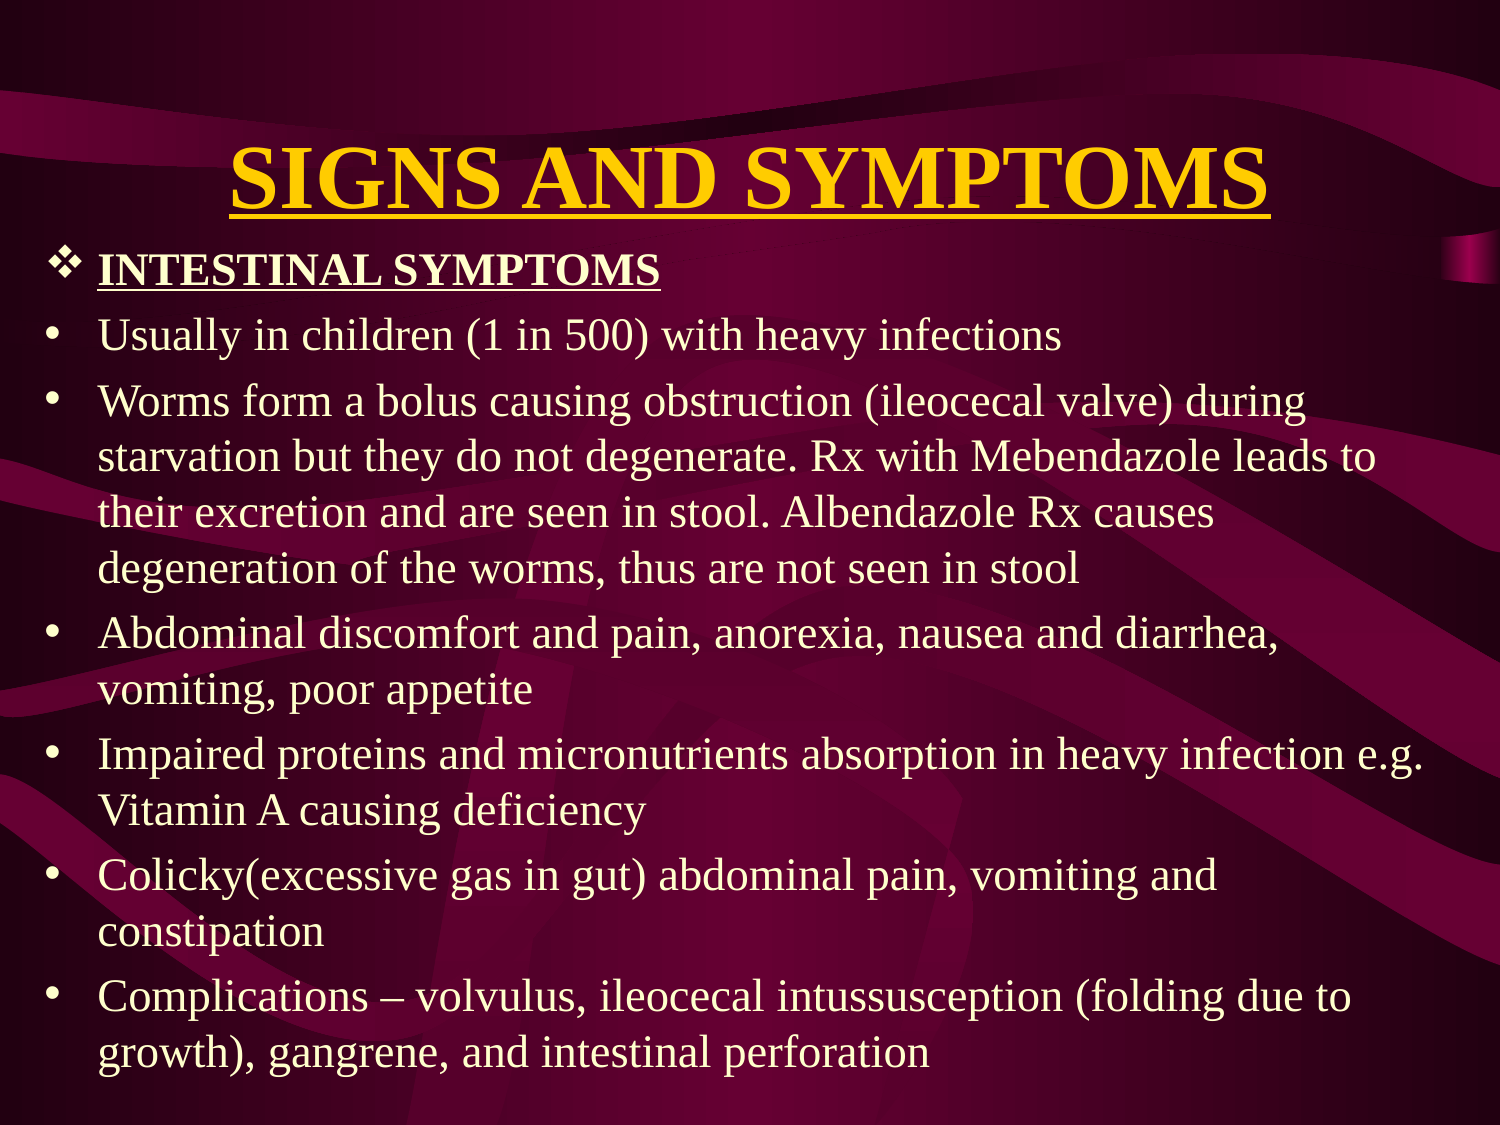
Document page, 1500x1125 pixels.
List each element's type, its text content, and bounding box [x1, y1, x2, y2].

list INTESTINAL SYMPTOMS Usually in children (1 in 500) with heavy infections Worms form a bolus causing obstruction (ileocecal valve) during starvation but they do not degenerate. Rx with Mebendazole leads to their excretion and are seen in stool. Albendazole Rx causes degeneration of the worms, thus are not seen in stool Abdominal discomfort and pain, anorexia, nausea and diarrhea, vomiting, poor appetite Impaired proteins and micronutrients absorption in heavy infection e.g. Vitamin A causing deficiency Colicky(excessive gas in gut) abdominal pain, vomiting and constipation Complications – volvulus, ileocecal intussusception (folding due to growth), gangrene, and intestinal perforation [29, 231, 1471, 1094]
title SIGNS AND SYMPTOMS [112, 78, 1388, 231]
